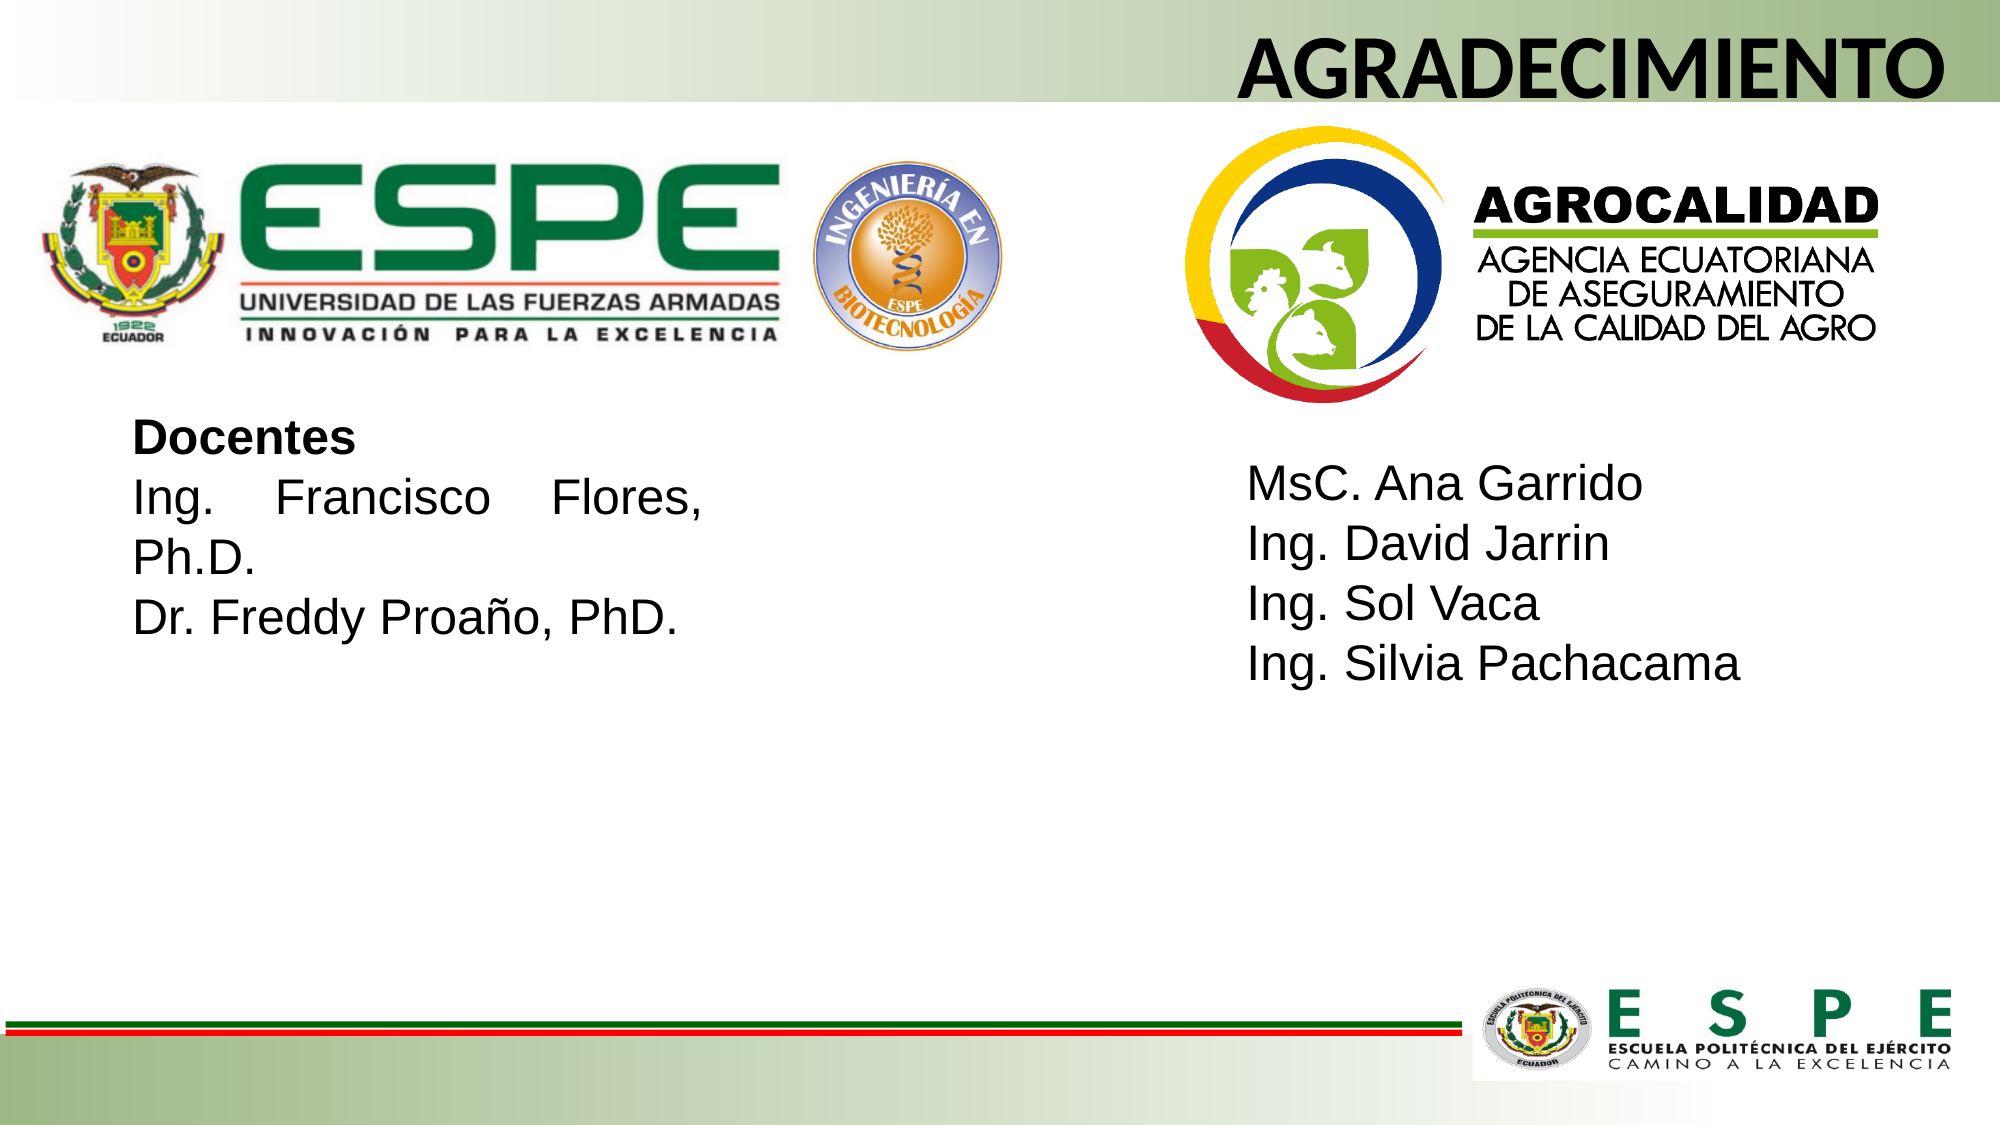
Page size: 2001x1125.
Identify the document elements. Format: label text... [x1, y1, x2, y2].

text_box Docentes Ing. Francisco Flores, Ph.D. Dr. Freddy Proaño, PhD. [117, 397, 719, 832]
picture [1185, 125, 1878, 404]
text_box MsC. Ana Garrido Ing. David Jarrin Ing. Sol Vaca Ing. Silvia Pachacama [1231, 443, 1824, 699]
text_box AGRADECIMIENTO [929, 0, 1962, 125]
picture [807, 150, 1008, 357]
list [38, 150, 790, 357]
picture [1472, 976, 1977, 1081]
